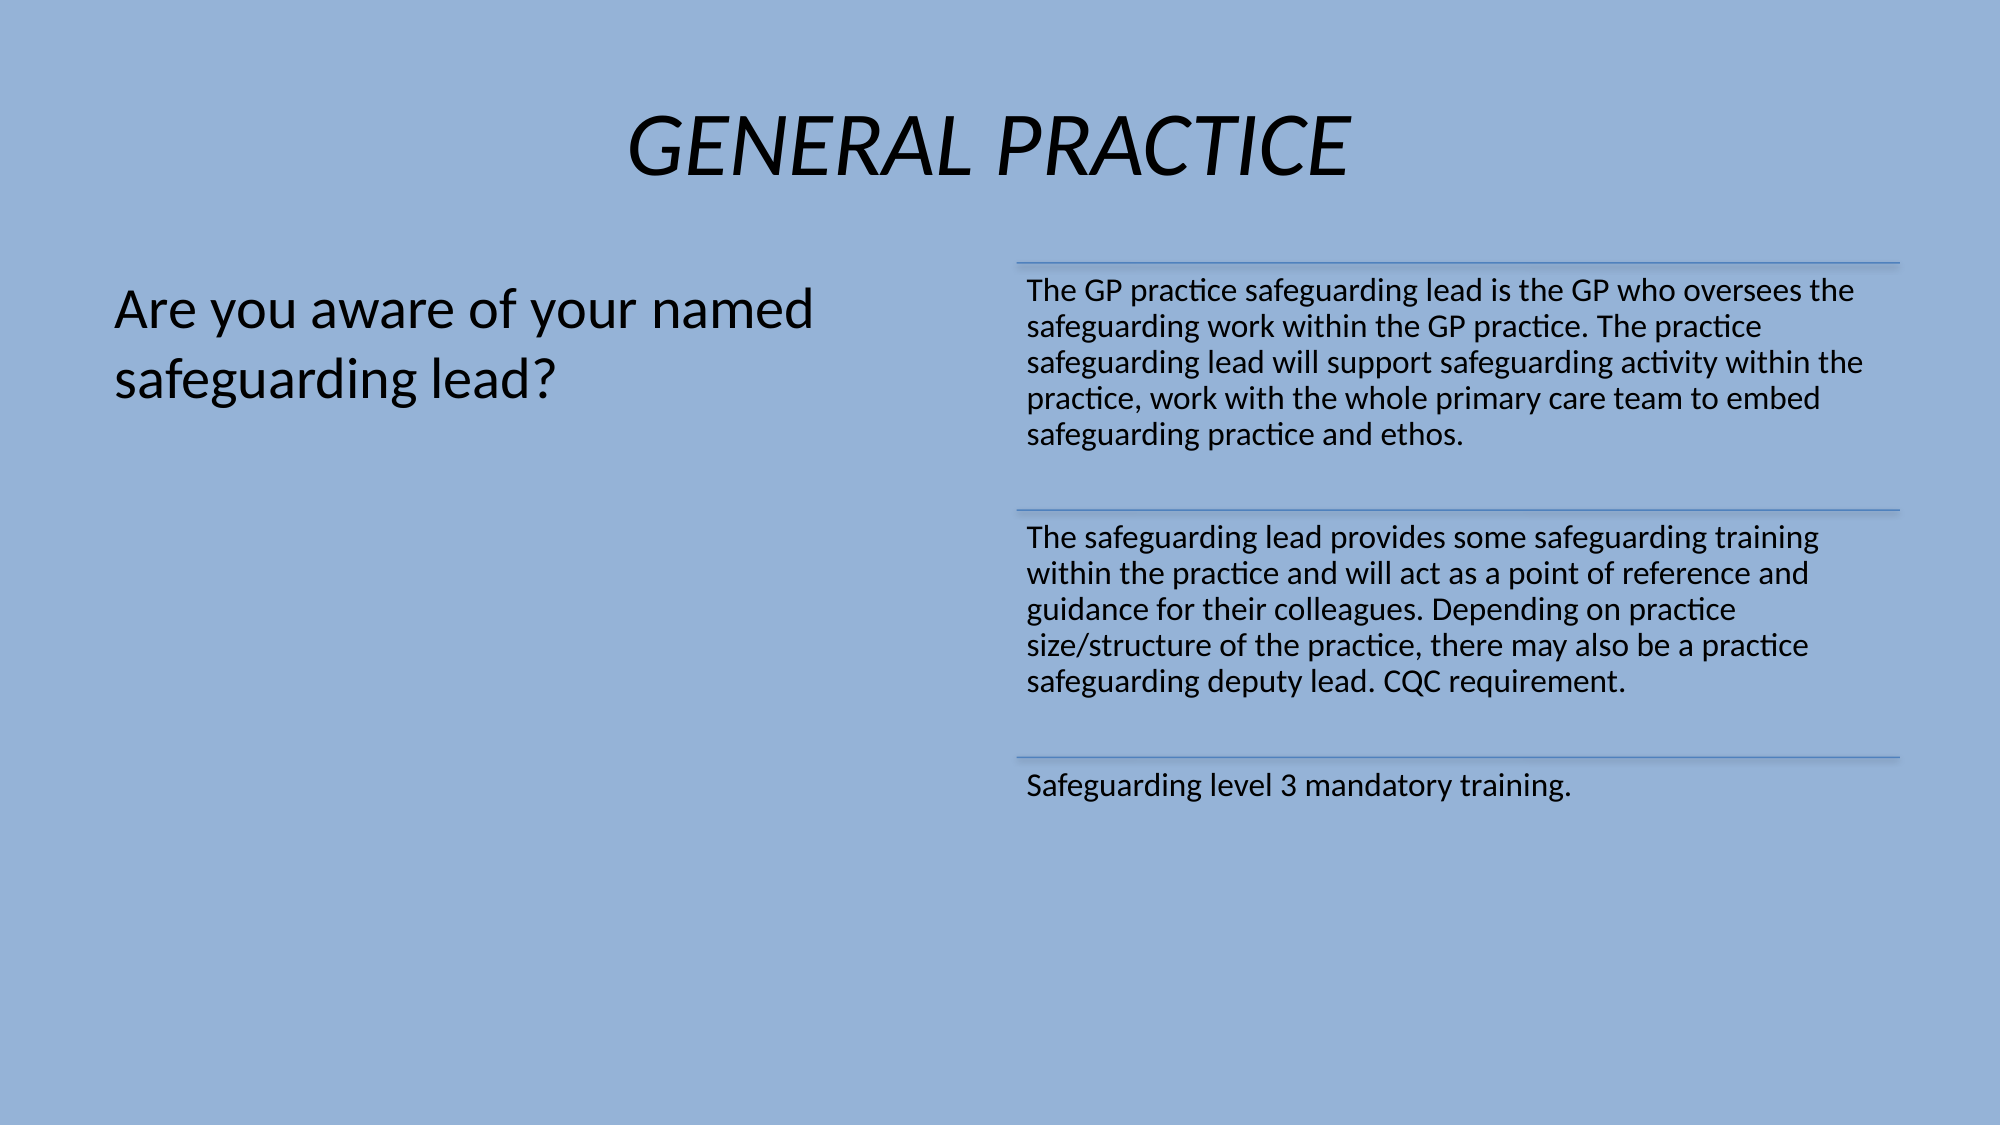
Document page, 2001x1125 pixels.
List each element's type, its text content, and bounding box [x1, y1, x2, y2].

text_box General Practice [99, 45, 1900, 233]
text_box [1016, 262, 1901, 1006]
text_box Are you aware of your named safeguarding lead? [99, 262, 984, 1005]
